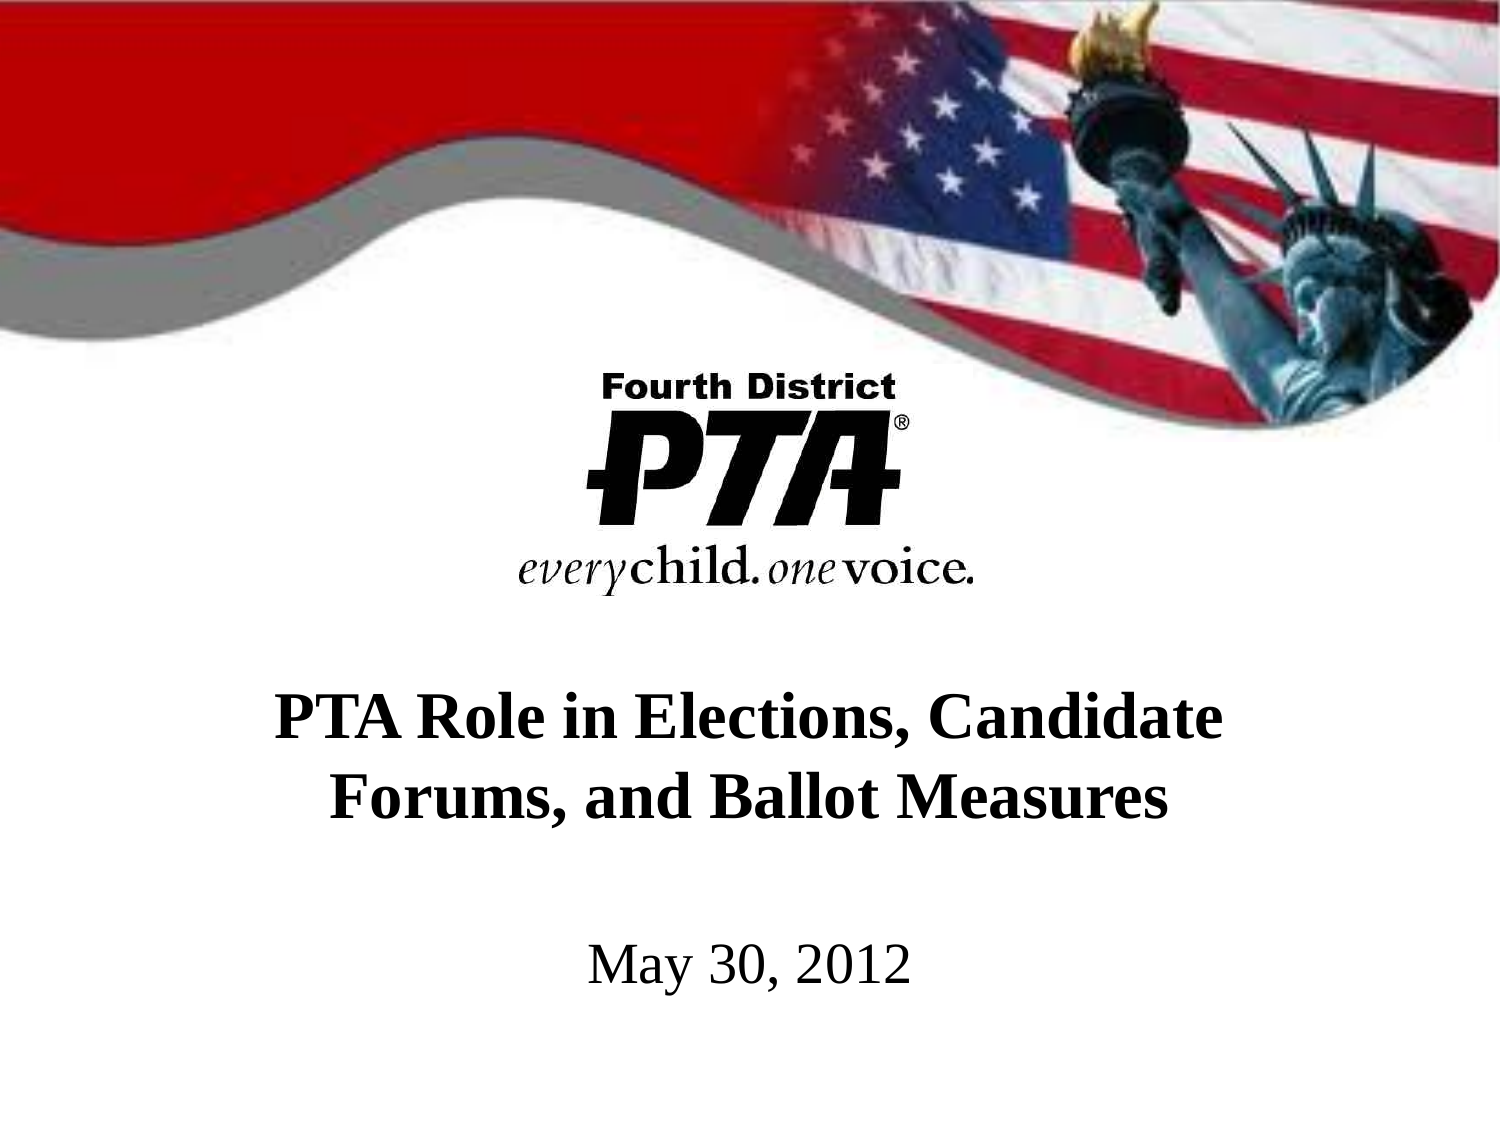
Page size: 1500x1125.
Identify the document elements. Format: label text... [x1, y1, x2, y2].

picture [0, 0, 1500, 596]
subtitle PTA Role in Elections, Candidate Forums, and Ballot Measures May 30, 2012 [224, 664, 1276, 1044]
